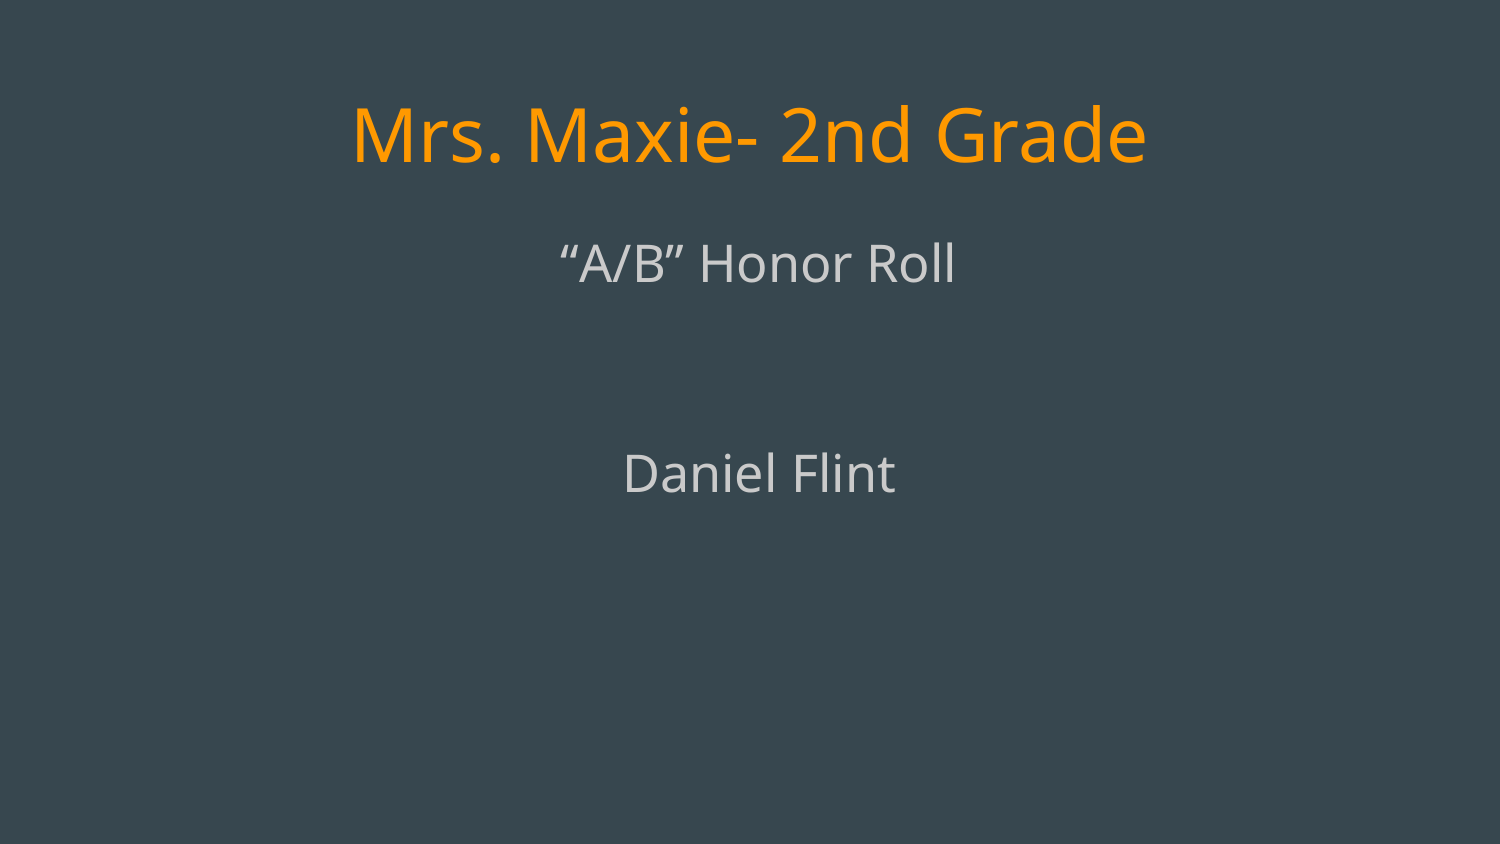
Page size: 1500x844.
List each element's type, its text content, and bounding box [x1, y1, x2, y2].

title Mrs. Maxie- 2nd Grade [51, 72, 1449, 167]
list “A/B” Honor Roll Daniel Flint [51, 205, 1468, 785]
